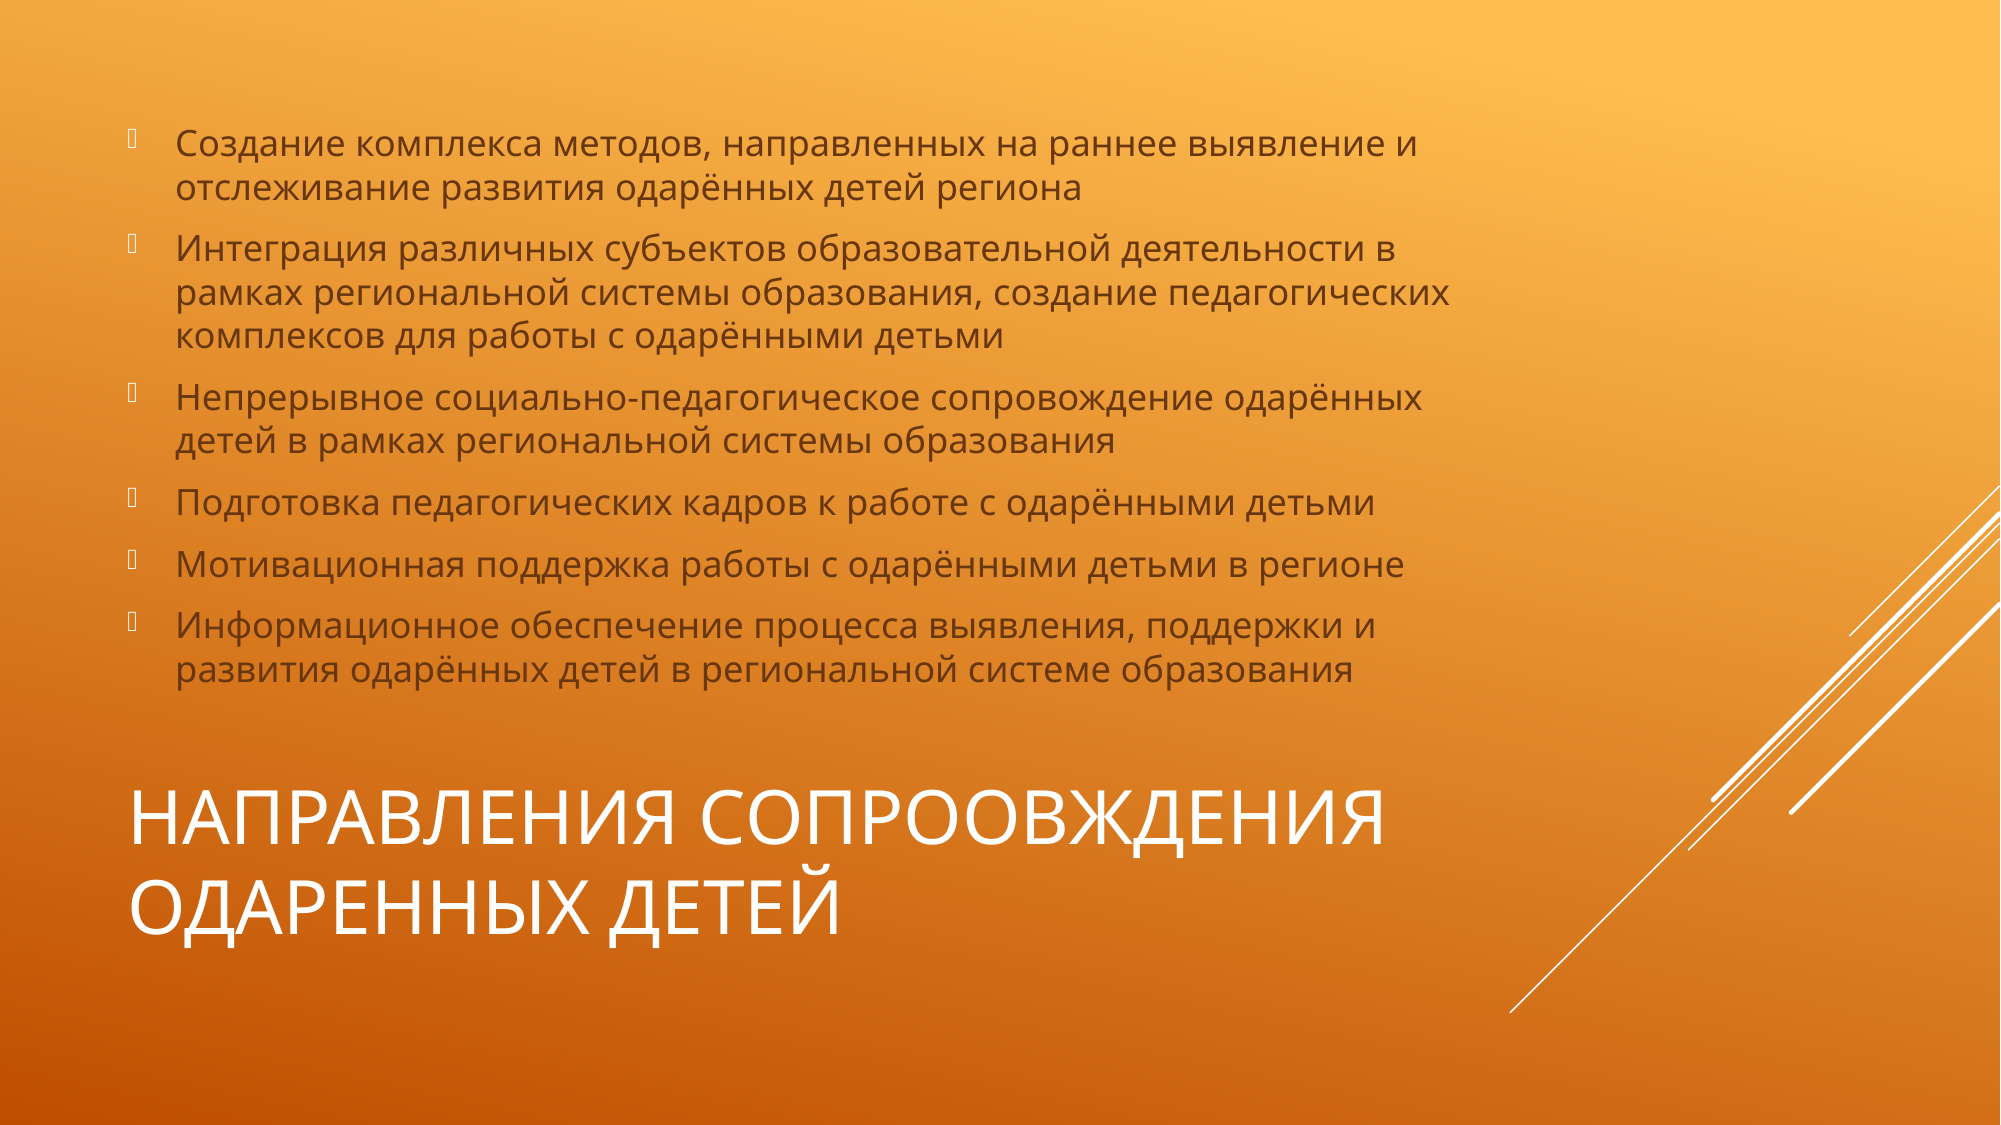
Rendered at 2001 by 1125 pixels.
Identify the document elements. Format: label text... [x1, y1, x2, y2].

list Создание комплекса методов, направленных на раннее выявление и отслеживание развития одарённых детей региона Интеграция различных субъектов образовательной деятельности в рамках региональной системы образования, создание педагогических комплексов для работы с одарёнными детьми Непрерывное социально-педагогическое сопровождение одарённых детей в рамках региональной системы образования Подготовка педагогических кадров к работе с одарёнными детьми Мотивационная поддержка работы с одарёнными детьми в регионе Информационное обеспечение процесса выявления, поддержки и развития одарённых детей в региональной системе образования [112, 112, 1513, 706]
title Направления сопроовждения одаренных детей [112, 736, 1513, 984]
